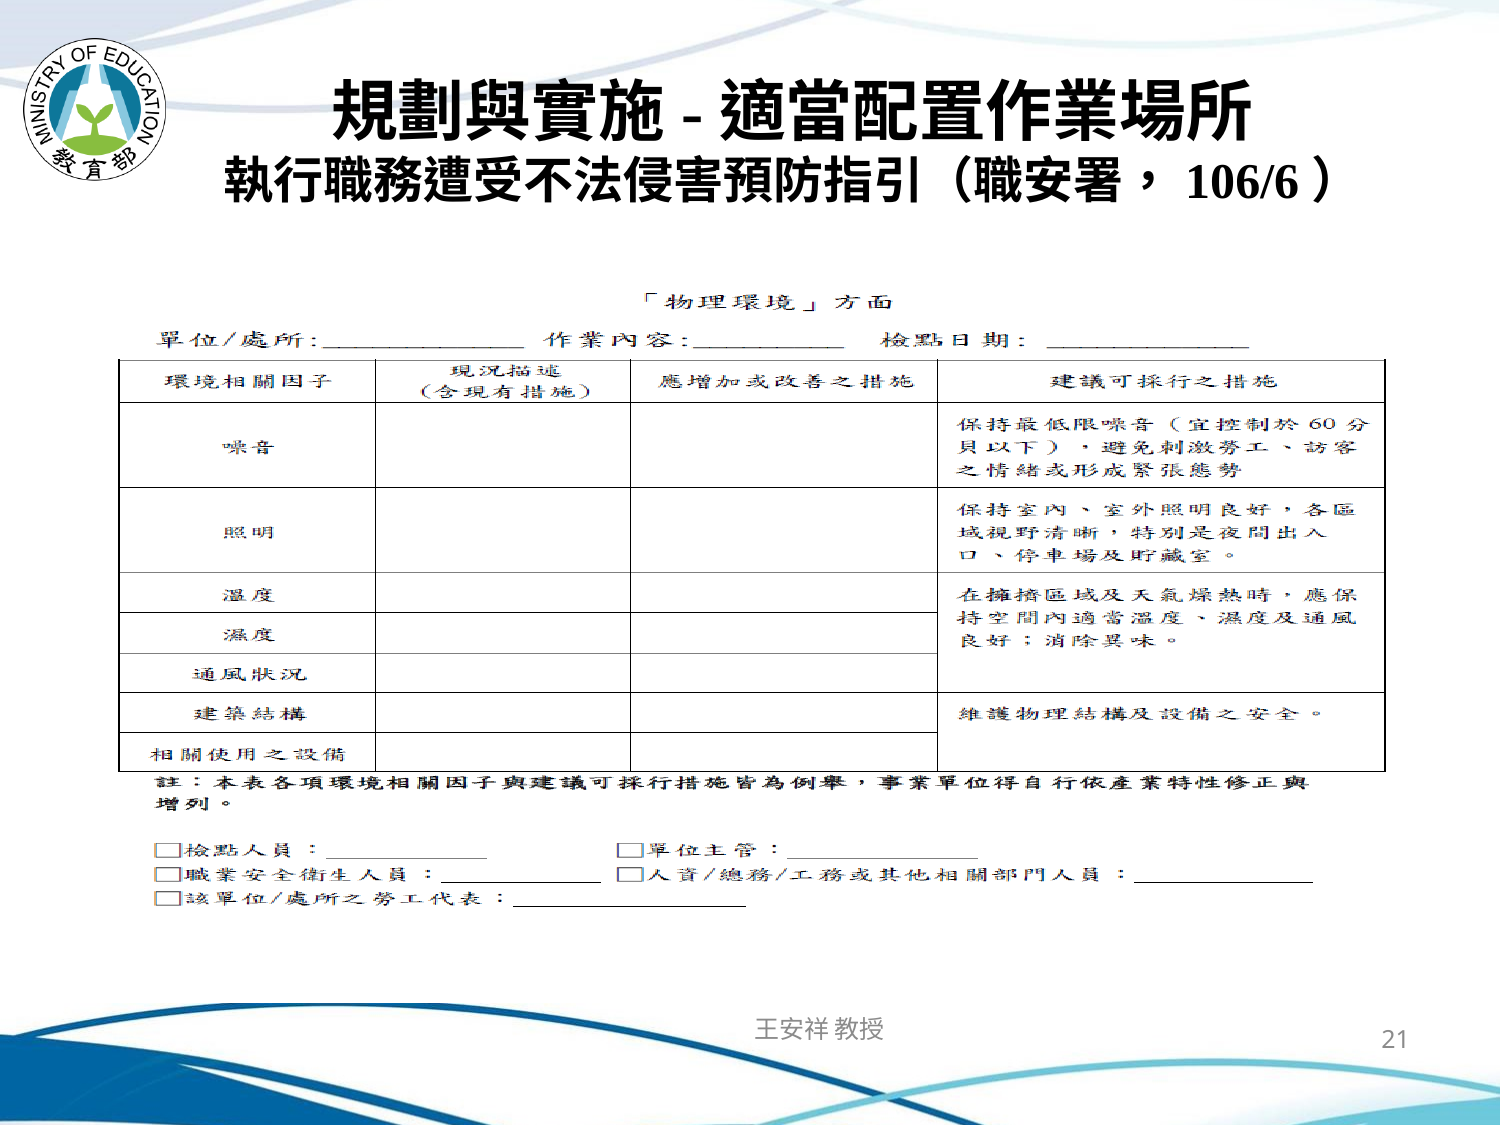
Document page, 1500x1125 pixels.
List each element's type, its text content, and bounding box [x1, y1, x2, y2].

footer 王安祥 教授 [582, 998, 1058, 1059]
picture [0, 1003, 1500, 1125]
slide_number 21 [1074, 1010, 1425, 1071]
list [76, 287, 1424, 918]
title 規劃與實施-適當配置作業場所 執行職務遭受不法侵害預防指引（職安署，106/6） [159, 45, 1425, 233]
picture [0, 0, 1499, 182]
